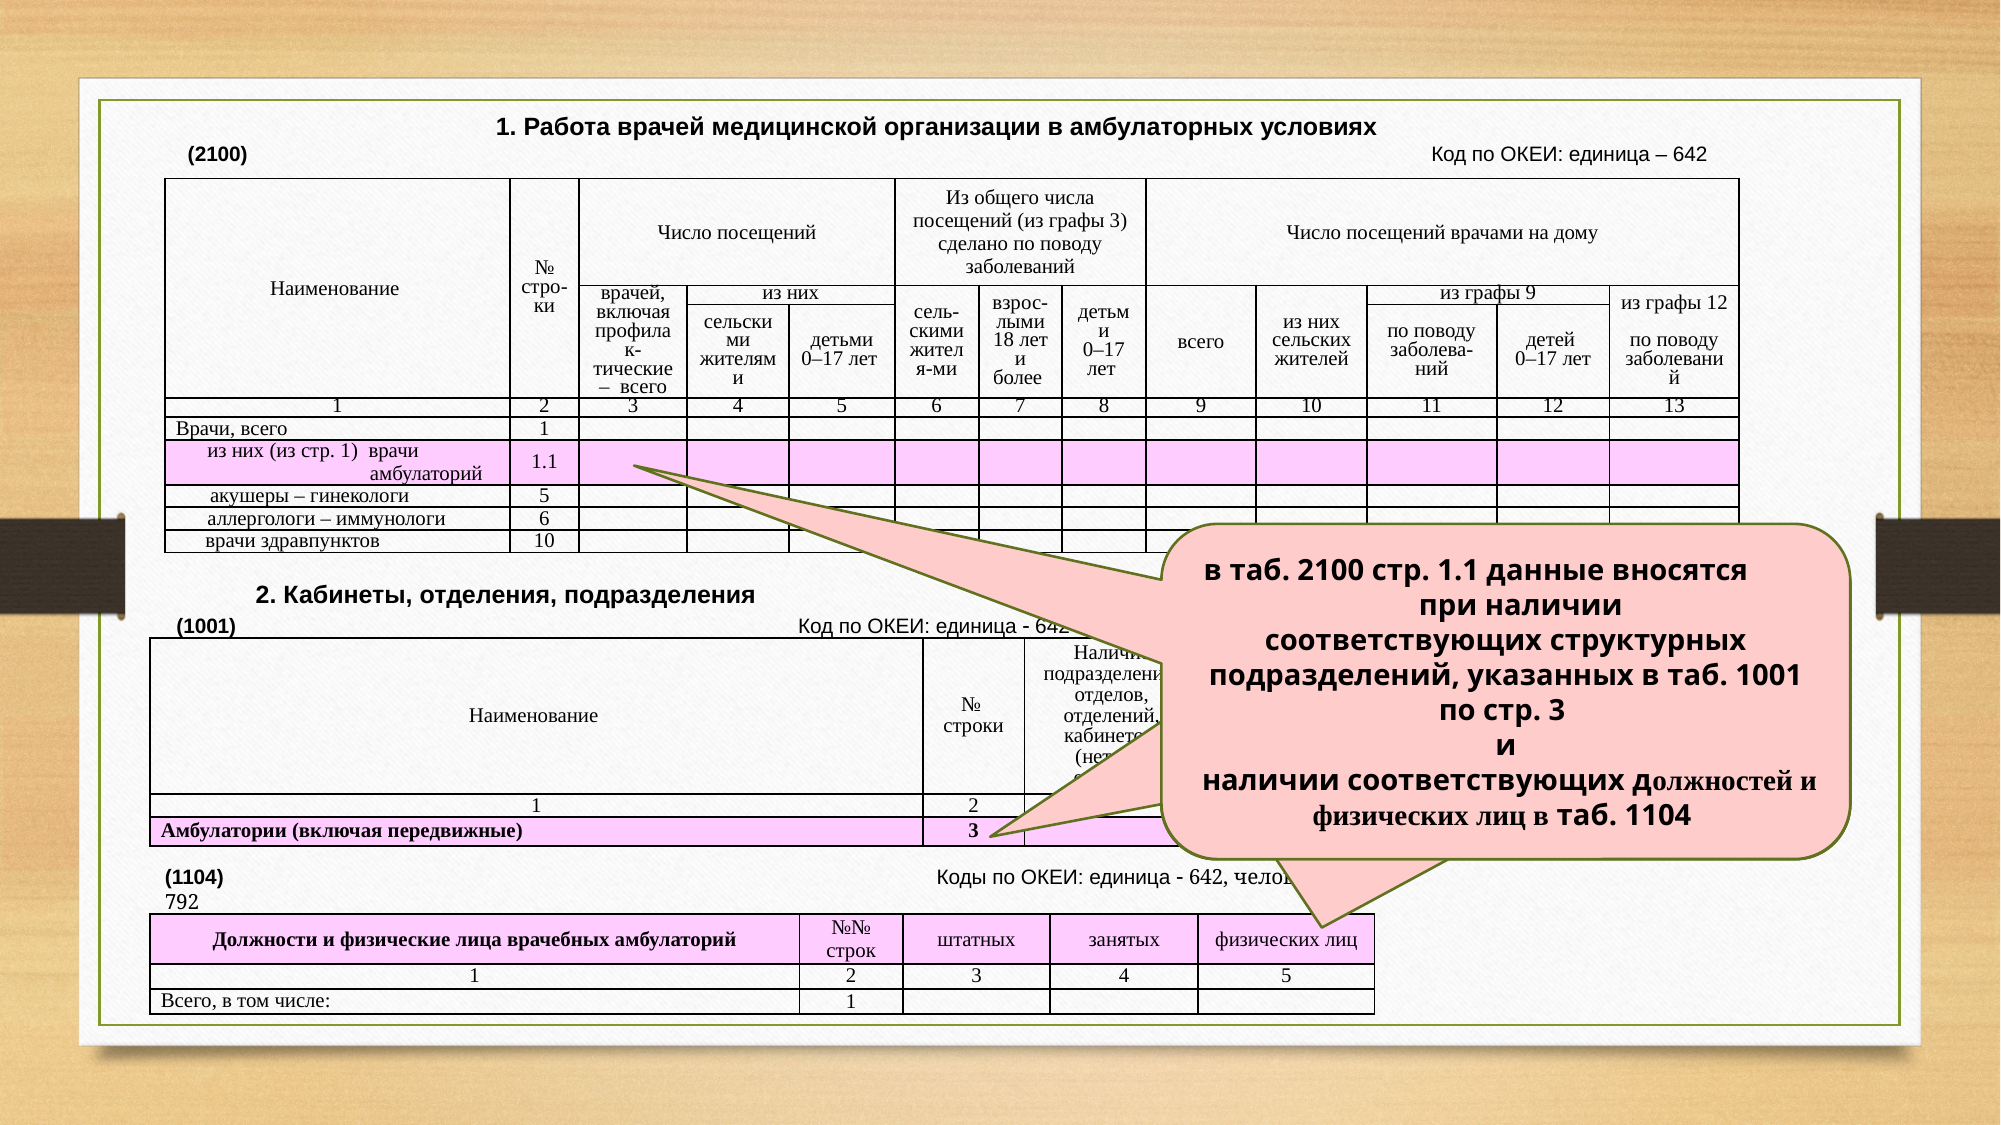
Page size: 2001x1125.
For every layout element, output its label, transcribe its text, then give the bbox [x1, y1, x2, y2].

table_header занятых [1051, 922, 1197, 963]
table_cell 1 [151, 795, 922, 816]
table_cell [980, 508, 1061, 529]
table_cell [1498, 486, 1609, 506]
table_cell 10 [511, 531, 578, 552]
table_cell [580, 508, 686, 529]
table_cell [947, 531, 978, 538]
text_box [1275, 861, 1448, 929]
table_cell [1025, 818, 1176, 845]
table_cell 1 [151, 965, 799, 988]
table_cell всего [1147, 286, 1255, 397]
table_cell [980, 486, 1061, 506]
table_header Должности и физические лица врачебных амбулаторий [151, 922, 799, 963]
table_cell [1063, 486, 1145, 506]
table_cell 12 [1498, 399, 1609, 416]
table_cell [896, 441, 978, 484]
table_cell акушеры – гинекологи [166, 486, 509, 506]
table_cell [1257, 508, 1366, 522]
table_cell 5 [1199, 965, 1374, 988]
table_cell взрос-лыми 18 лет и более [980, 286, 1061, 397]
table_cell [1147, 531, 1185, 552]
table_cell аллергологи – иммунологи [166, 508, 509, 529]
table_cell детьми 0–17 лет [1063, 286, 1145, 397]
table_cell [1147, 441, 1255, 484]
table_cell 8 [1063, 399, 1145, 416]
table_cell 1 [800, 990, 902, 1013]
picture [0, 0, 2001, 1125]
table_cell [1257, 418, 1366, 439]
table_header Наличие подразделений, отделов, отделений, кабинетов (нет – 0, есть – 1) [1025, 639, 1160, 793]
table_cell [980, 418, 1061, 439]
table_cell [688, 418, 788, 439]
table_cell [688, 531, 788, 552]
table_cell из графы 12 по поводу заболеваний [1610, 286, 1738, 397]
table_cell 2 [511, 399, 578, 416]
table_cell врачи здравпунктов [166, 531, 509, 552]
table_cell [1199, 990, 1374, 1013]
table_cell из графы 9 [1368, 286, 1609, 304]
table_cell 1.1 [511, 441, 578, 484]
table_cell [1368, 418, 1496, 439]
table_cell 3 [924, 818, 1024, 845]
table_cell 3 [904, 965, 1049, 988]
table_cell [580, 486, 686, 506]
table_header Из общего числа посещений (из графы 3) сделано по поводу заболеваний [896, 179, 1145, 285]
table_cell [1051, 990, 1197, 1013]
table_cell [1368, 486, 1496, 506]
table_cell 6 [896, 399, 978, 416]
table_cell [1368, 508, 1496, 522]
table_cell [896, 486, 978, 506]
table_header Число посещений [580, 179, 894, 285]
table_cell [1610, 486, 1738, 506]
table_cell 3 [1112, 806, 1161, 816]
table_cell из них (из стр. 1) врачи амбулаторий [166, 441, 509, 484]
text_box 1. Работа врачей медицинской организации в амбулаторных условиях (2100) Код по ОКЕИ: единица – 642 [149, 102, 1725, 173]
table_cell Врачи, всего [166, 418, 509, 439]
text_box в таб. 2100 стр. 1.1 данные вносятся при наличии соответствующих структурных подразделений, указанных в таб. 1001 по стр. 3 и наличии соответствующих должностей и физических лиц в таб. 1104 [632, 464, 1852, 861]
table_cell 2 [924, 795, 1024, 816]
table_cell [1368, 441, 1496, 484]
table_header №№ строк [800, 922, 902, 963]
table_cell [1610, 418, 1738, 439]
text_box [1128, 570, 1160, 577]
text_box 2. Кабинеты, отделения, подразделения (1001) Код по ОКЕИ: единица  642 [149, 570, 1084, 637]
table_cell 5 [790, 399, 894, 416]
table_cell [1147, 508, 1255, 529]
table_cell 5 [511, 486, 578, 506]
table_header штатных [904, 922, 1049, 963]
table_cell детьми 0–17 лет [790, 305, 894, 397]
text_box (1104) Коды по ОКЕИ: единица  642, человек  792 [149, 856, 1315, 922]
table_cell из них сельских жителей [1257, 286, 1366, 397]
table_cell [790, 418, 894, 439]
table_cell 7 [980, 399, 1061, 416]
table_cell по поводу заболева-ний [1368, 305, 1496, 397]
table_cell 11 [1368, 399, 1496, 416]
table_cell [980, 531, 1061, 552]
table_cell Всего, в том числе: [151, 990, 799, 1013]
table_cell [1610, 508, 1738, 522]
table_cell [1147, 418, 1255, 439]
table_cell Амбулатории (включая передвижные) [151, 818, 922, 845]
table_cell 4 [688, 399, 788, 416]
table_cell детей 0–17 лет [1498, 305, 1609, 397]
table_cell 3 [580, 399, 686, 416]
table_cell сельскими жителями [688, 305, 788, 397]
table_cell 2 [800, 965, 902, 988]
table_cell из них [688, 286, 894, 304]
table_cell 3 [1025, 795, 1048, 811]
table_cell [896, 508, 978, 529]
table_cell [1063, 531, 1145, 552]
table_cell [1063, 508, 1145, 529]
table_cell [1498, 441, 1609, 484]
table_cell [1257, 441, 1366, 484]
table_cell 13 [1610, 399, 1738, 416]
table_cell 1 [511, 418, 578, 439]
table_cell [1610, 441, 1738, 484]
table_cell [841, 508, 894, 520]
table_cell [904, 990, 1049, 1013]
table_cell [580, 441, 686, 484]
table_header Число посещений врачами на дому [1147, 179, 1738, 285]
table_cell [1498, 418, 1609, 439]
table_cell [580, 531, 686, 552]
table_cell [580, 418, 686, 439]
table_cell [980, 441, 1061, 484]
table_cell [688, 488, 735, 506]
table_cell [688, 508, 788, 529]
table_cell [1147, 486, 1255, 506]
table_cell врачей, включая профилак-тические – всего [580, 286, 686, 397]
table_cell сель-скими жителя-ми [896, 286, 978, 397]
table_cell 9 [1147, 399, 1255, 416]
table_cell 10 [1257, 399, 1366, 416]
table_header Наименование [151, 639, 922, 793]
table_cell [790, 531, 857, 552]
table_cell 4 [1051, 965, 1197, 988]
table_header № стро-ки [511, 179, 578, 397]
table_header физических лиц [1199, 922, 1374, 963]
table_header Наименование [166, 179, 509, 397]
table_cell [896, 418, 978, 439]
table_header № строки [924, 639, 1024, 793]
table_cell [688, 441, 788, 484]
text_box [988, 720, 1160, 839]
table_cell 1 [166, 399, 509, 416]
table_cell [1498, 508, 1609, 522]
table_cell [790, 441, 894, 484]
table_cell [1257, 486, 1366, 506]
table_cell [1063, 441, 1145, 484]
table_cell [1063, 418, 1145, 439]
table_cell 6 [511, 508, 578, 529]
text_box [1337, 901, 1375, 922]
table_cell [740, 486, 788, 497]
table_cell [790, 486, 894, 506]
